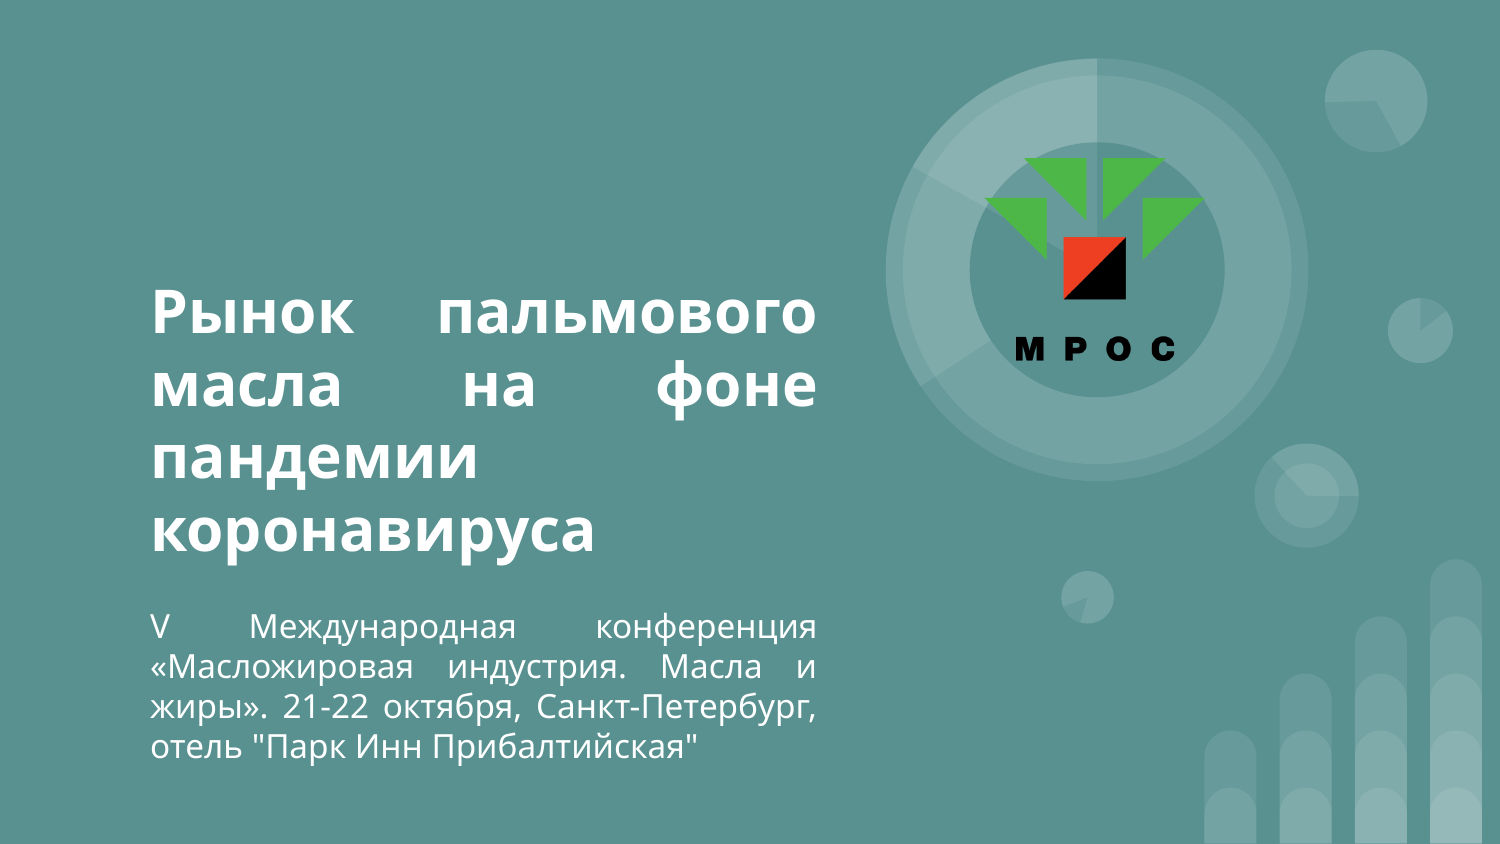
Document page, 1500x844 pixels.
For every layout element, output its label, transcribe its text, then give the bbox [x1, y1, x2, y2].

subtitle V Международная конференция «Масложировая индустрия. Масла и жиры». 21-22 октября, Санкт-Петербург, отель "Парк Инн Прибалтийская" [135, 589, 834, 704]
picture [984, 157, 1205, 361]
title Рынок пальмового масла на фоне пандемии коронавируса [135, 264, 834, 572]
